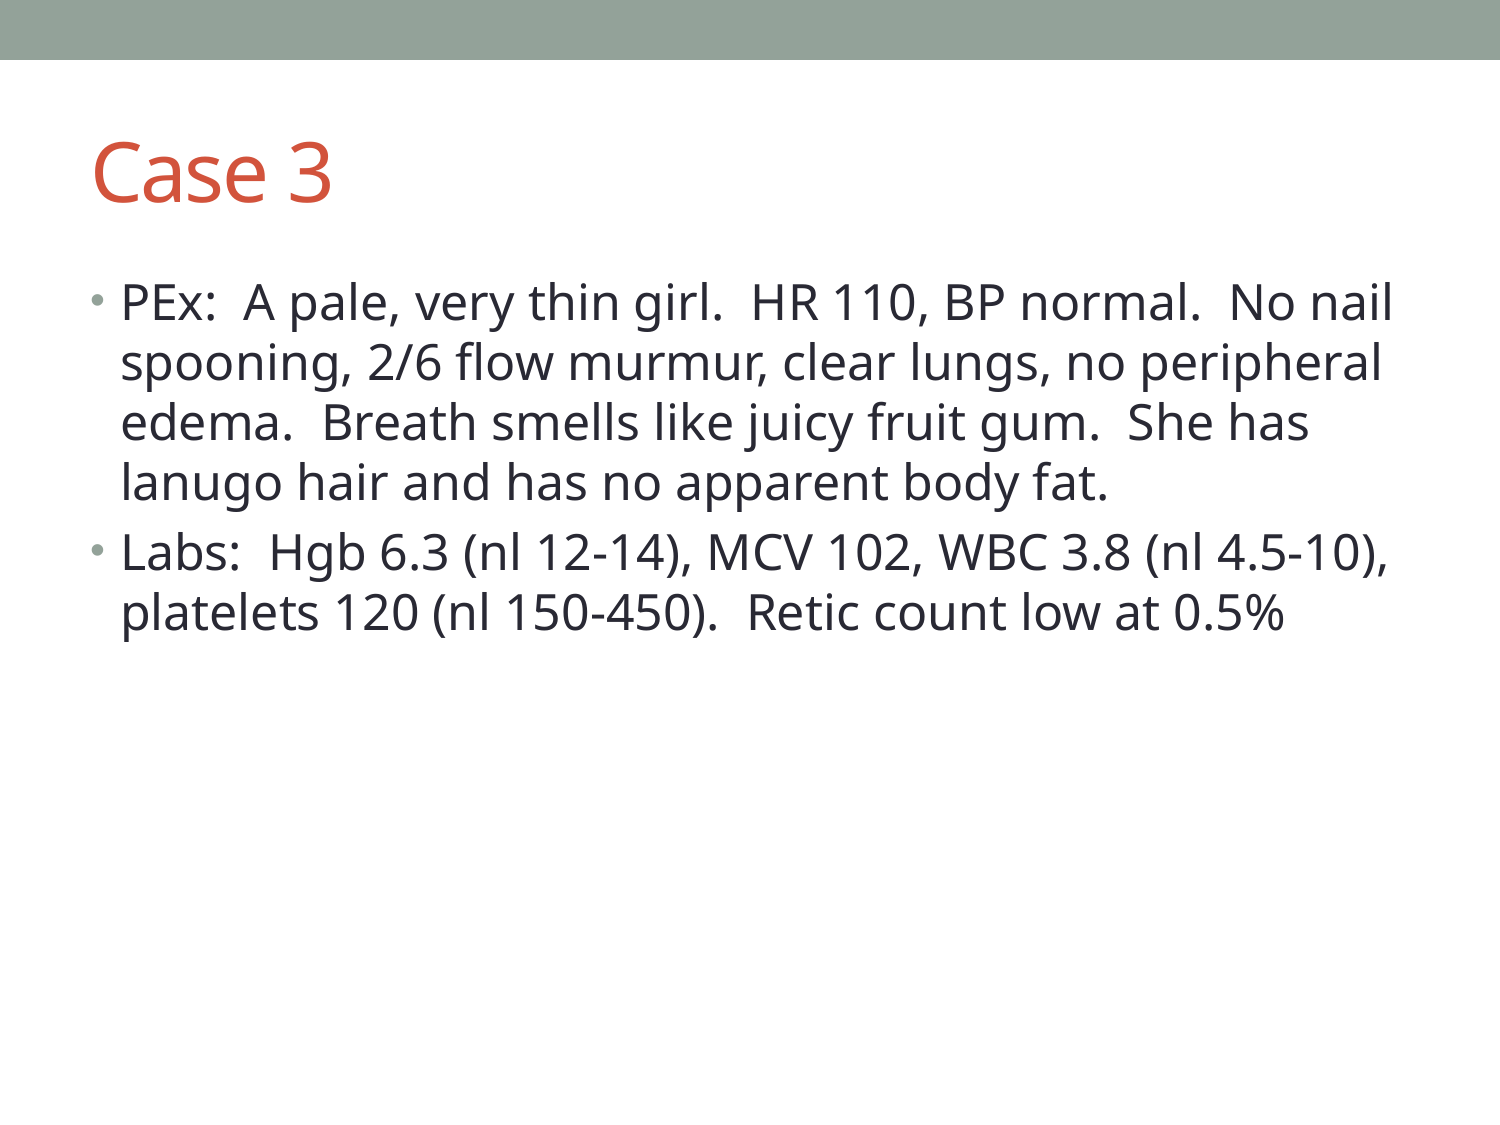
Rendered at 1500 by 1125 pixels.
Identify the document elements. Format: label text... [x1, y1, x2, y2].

title Case 3 [75, 87, 1425, 250]
list PEx: A pale, very thin girl. HR 110, BP normal. No nail spooning, 2/6 flow murmur, clear lungs, no peripheral edema. Breath smells like juicy fruit gum. She has lanugo hair and has no apparent body fat. Labs: Hgb 6.3 (nl 12-14), MCV 102, WBC 3.8 (nl 4.5-10), platelets 120 (nl 150-450). Retic count low at 0.5% [75, 262, 1425, 1063]
